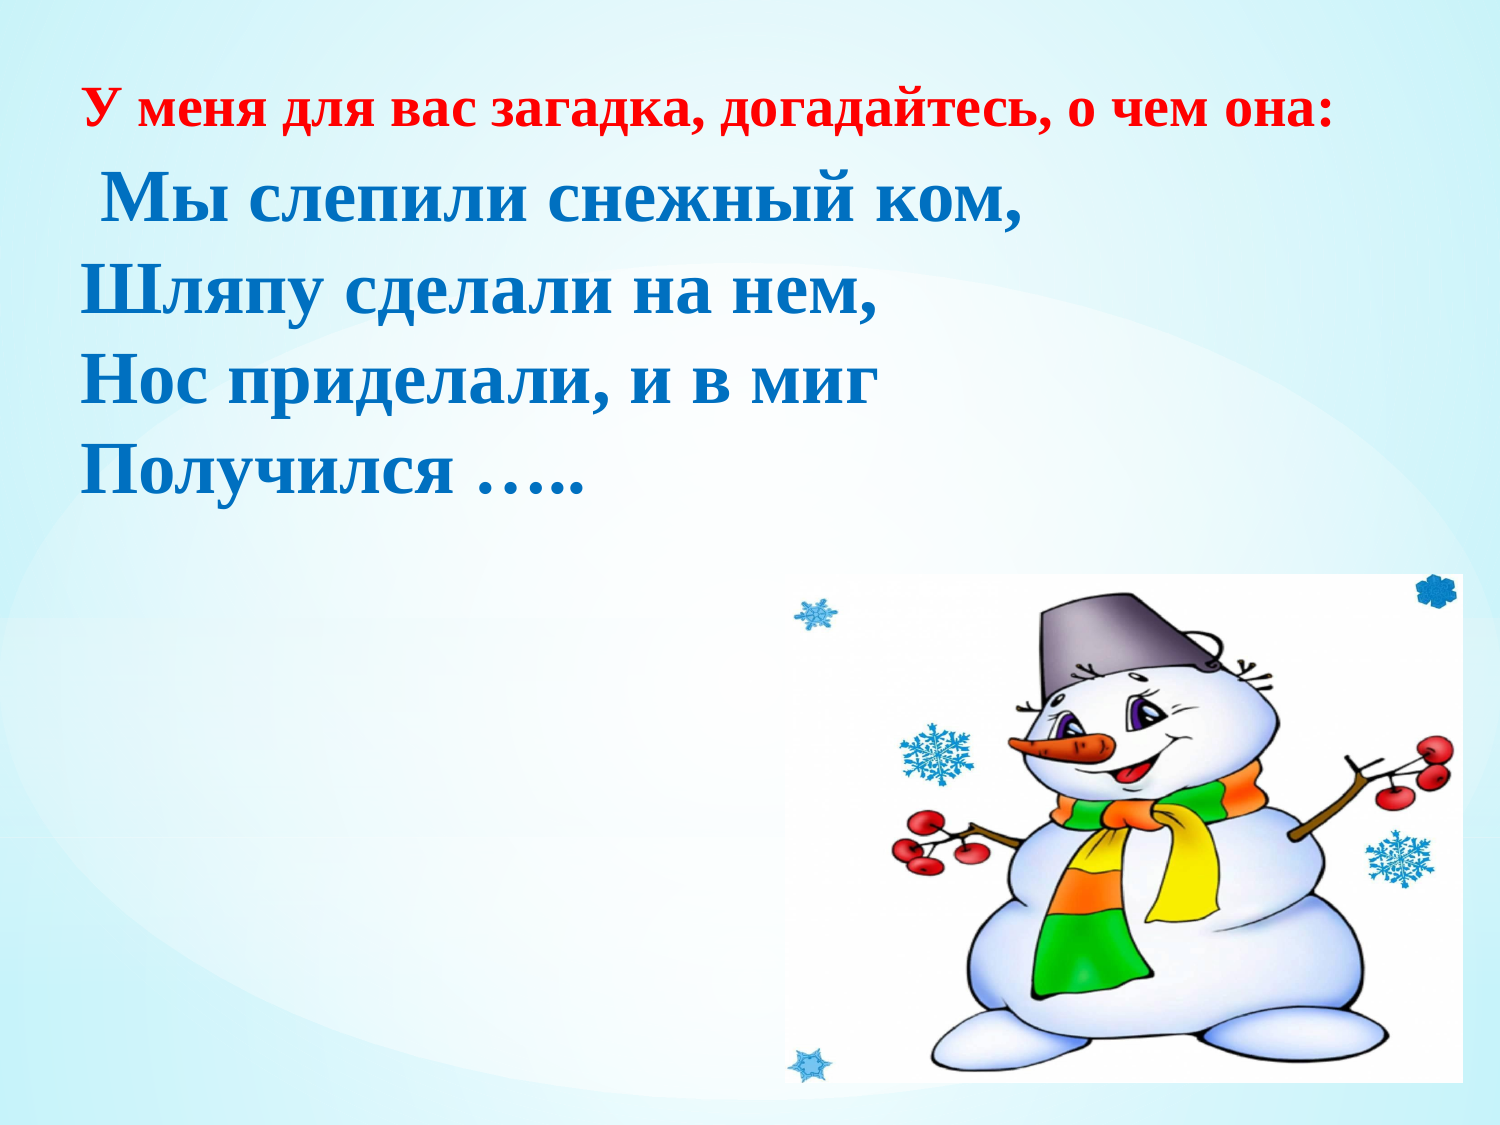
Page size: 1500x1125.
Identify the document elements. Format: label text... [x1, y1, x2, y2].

picture [785, 574, 1463, 1083]
text_box У меня для вас загадка, догадайтесь, о чем она: Мы слепили снежный ком, Шляпу сделали на нем, Нос приделали, и в миг Получился ….. [64, 61, 1424, 516]
